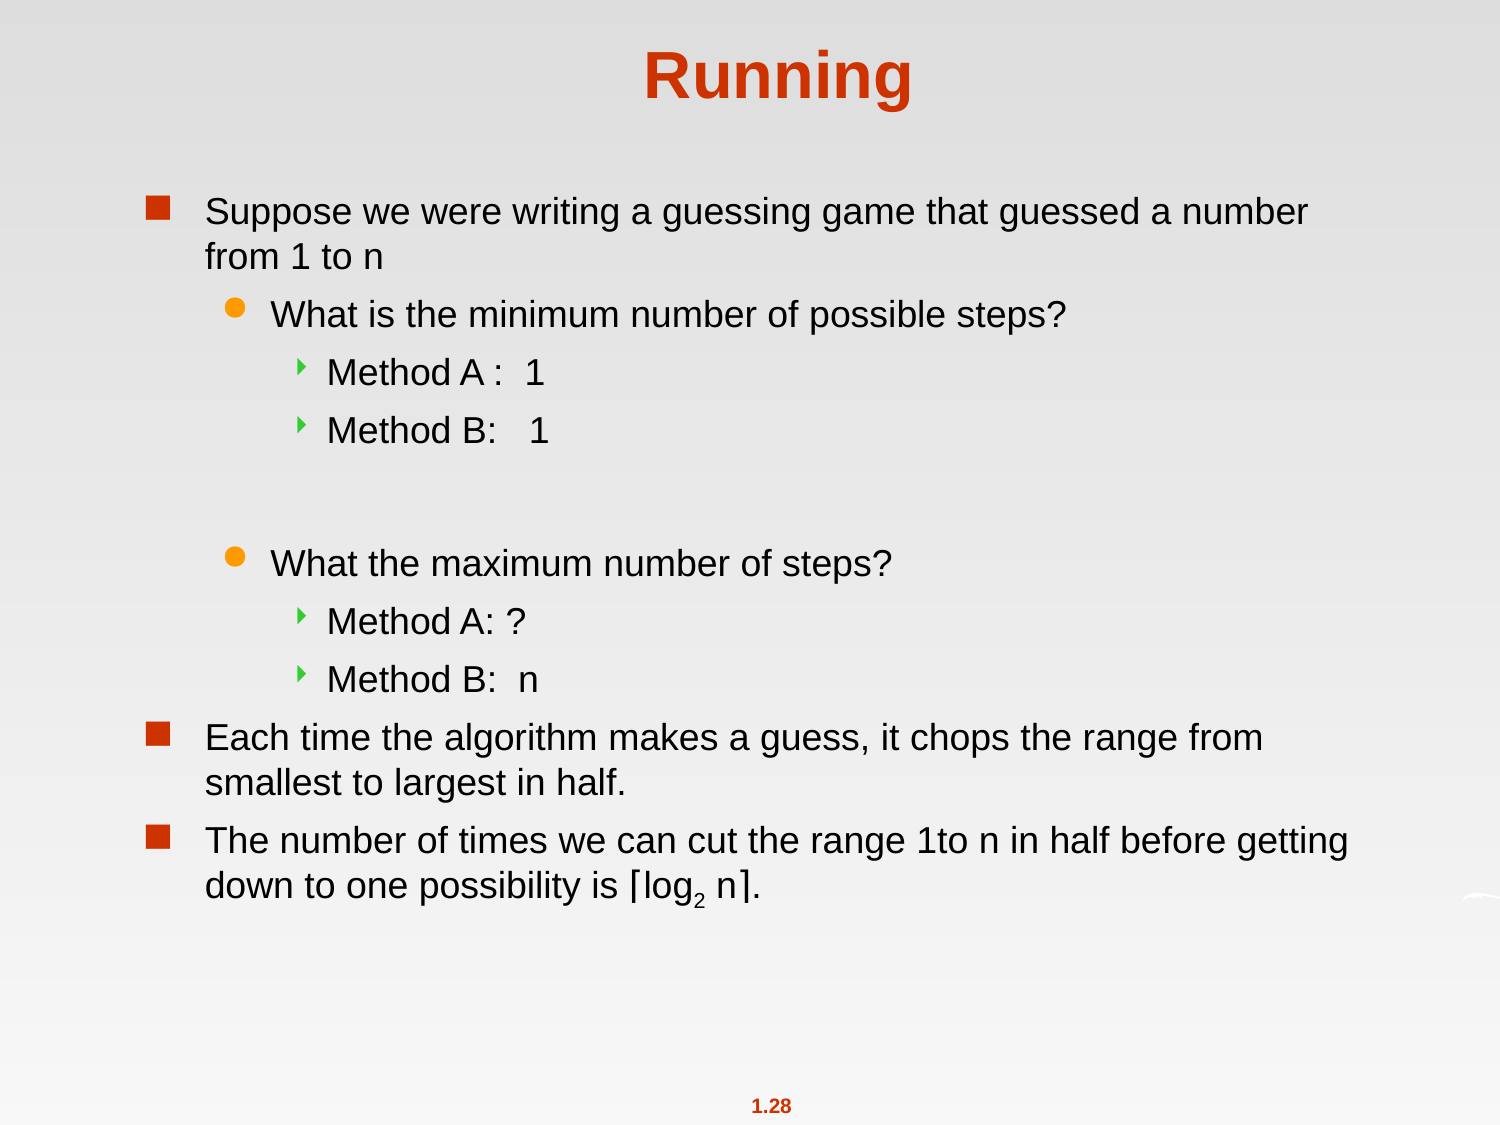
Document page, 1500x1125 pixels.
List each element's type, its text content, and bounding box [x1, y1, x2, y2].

list Suppose we were writing a guessing game that guessed a number from 1 to n What is the minimum number of possible steps? Method A : 1 Method B: 1 What the maximum number of steps? Method A: ? Method B: n Each time the algorithm makes a guess, it chops the range from smallest to largest in half. The number of times we can cut the range 1to n in half before getting down to one possibility is ⌈log2 n⌉. [133, 179, 1391, 985]
title Running [125, 18, 1452, 120]
